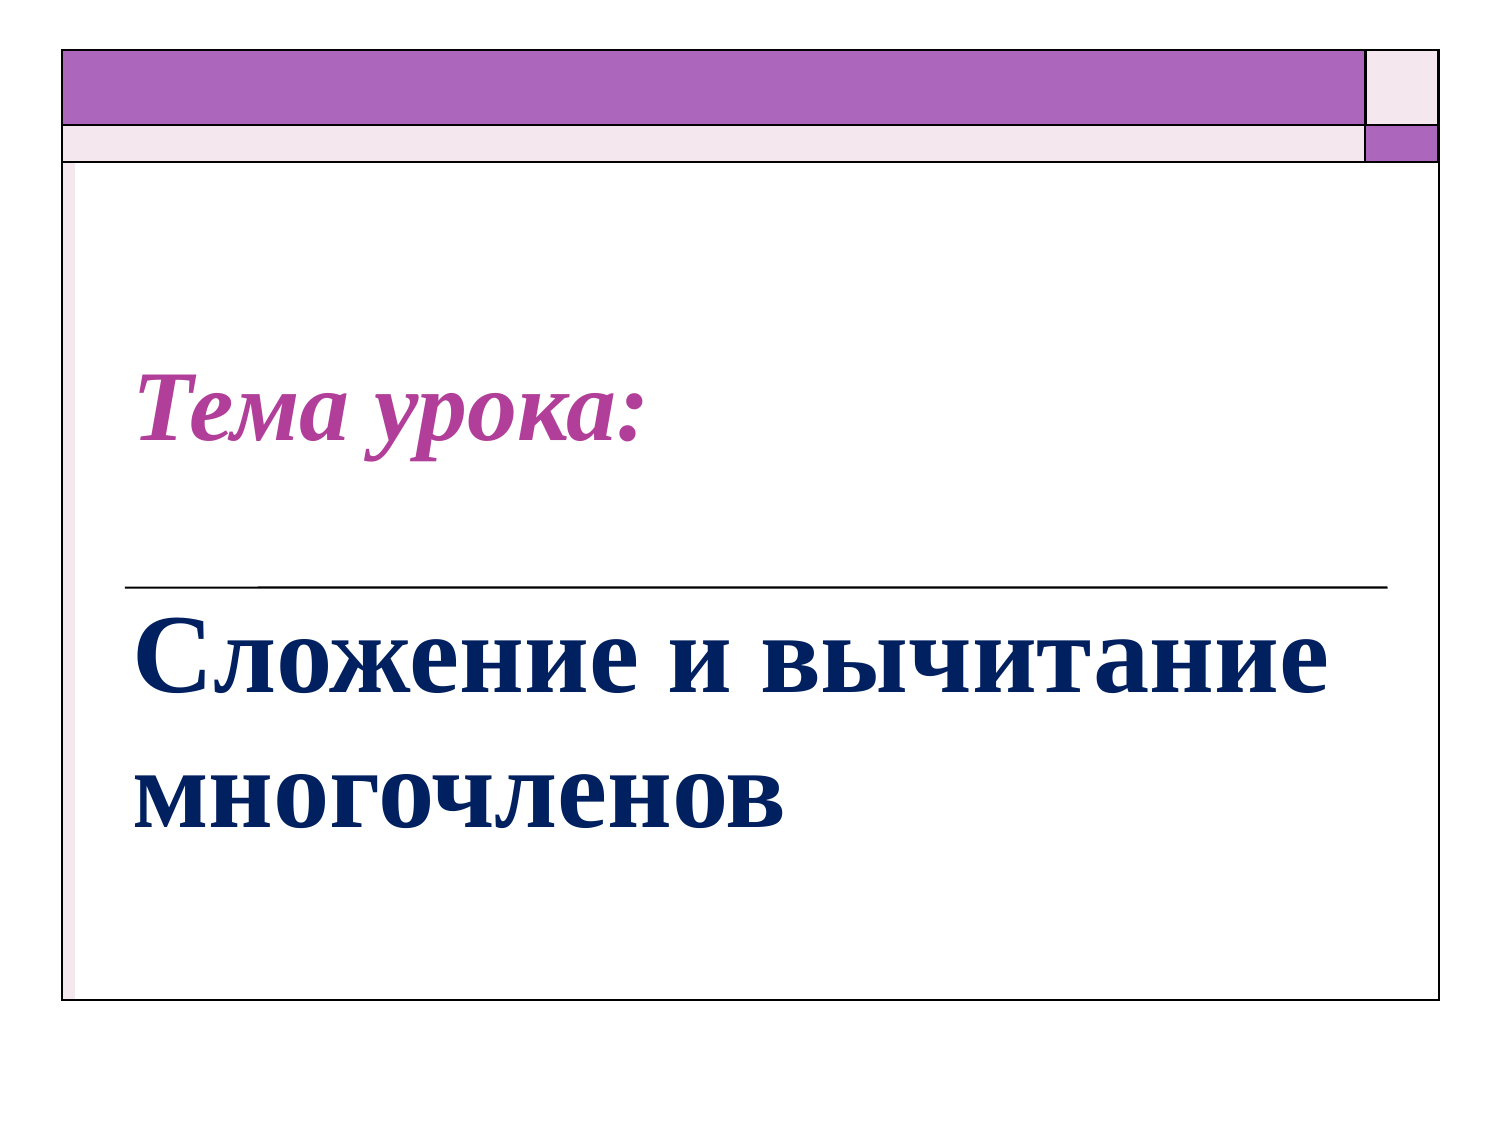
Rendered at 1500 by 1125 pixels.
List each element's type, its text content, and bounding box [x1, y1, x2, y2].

title Тема урока: Сложение и вычитание многочленов [116, 609, 1380, 858]
